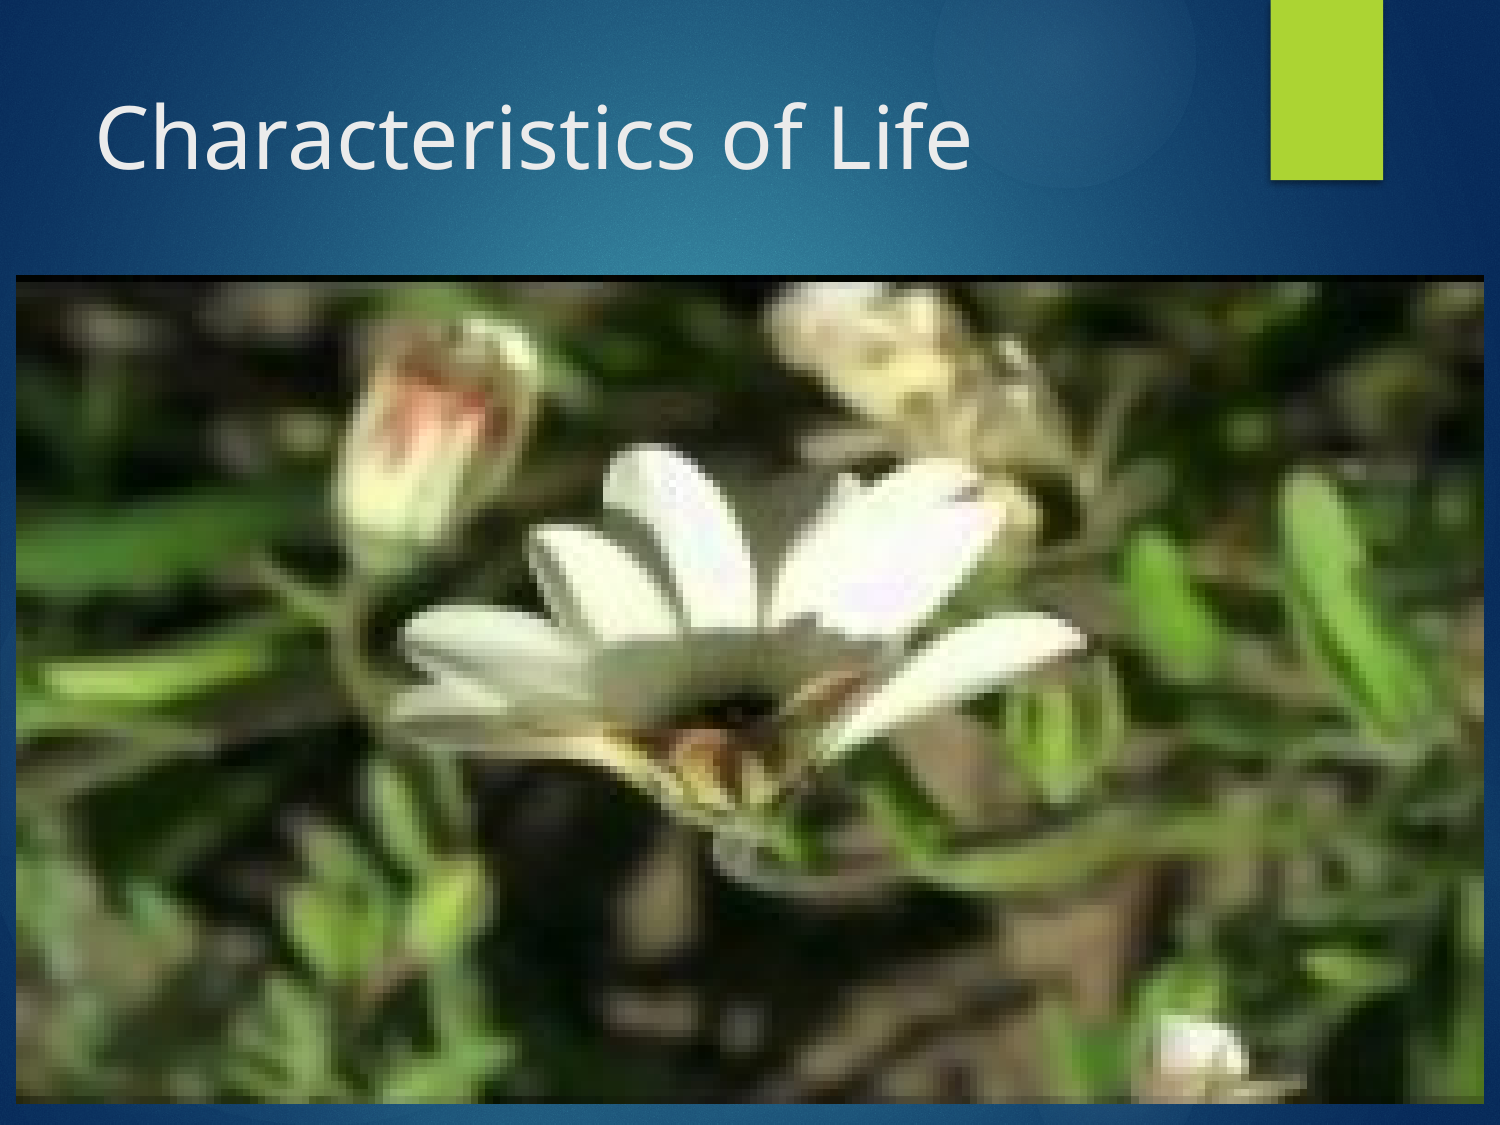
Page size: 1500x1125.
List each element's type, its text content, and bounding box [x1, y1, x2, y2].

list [14, 273, 1485, 1105]
title Characteristics of Life [79, 74, 1237, 273]
